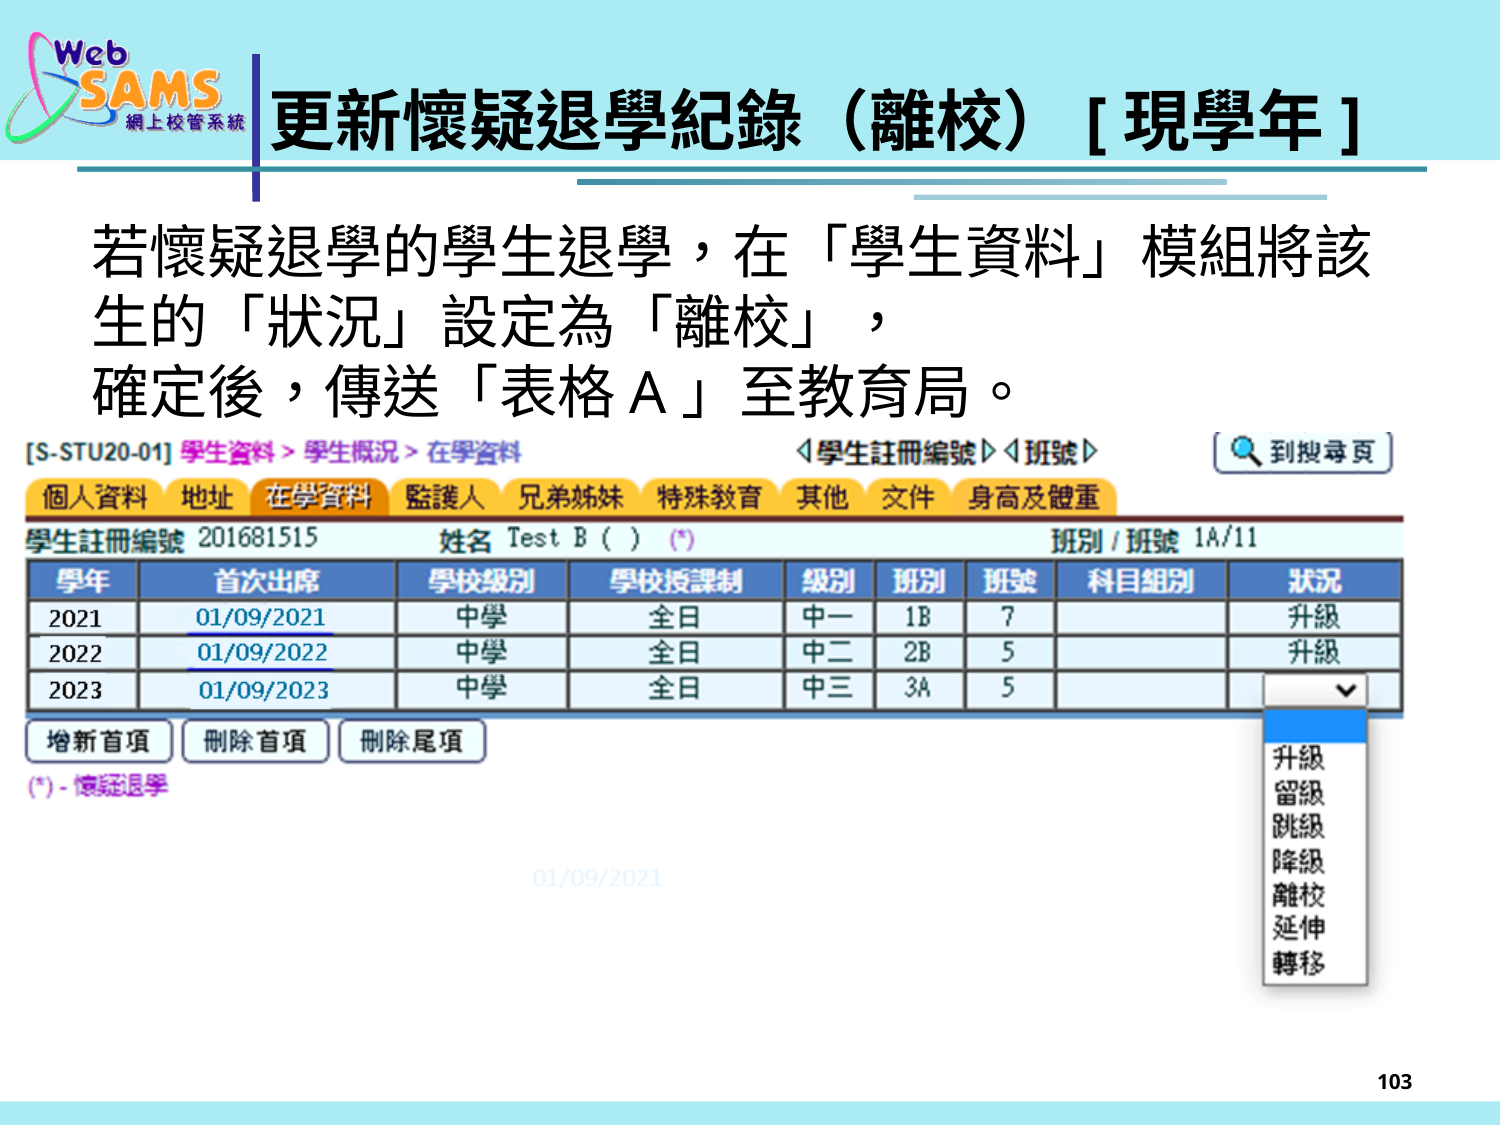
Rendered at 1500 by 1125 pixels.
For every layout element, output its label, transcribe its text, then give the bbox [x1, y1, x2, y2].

title 更新懷疑退學紀錄（離校）[現學年] [253, 41, 1429, 167]
slide_number 103 [1114, 1030, 1428, 1105]
text_box 若懷疑退學的學生退學，在「學生資料」模組將該生的「狀況」設定為「離校」， 確定後，傳送「表格A」至教育局。 [76, 208, 1428, 430]
picture [1, 24, 258, 161]
picture [19, 432, 1485, 1022]
